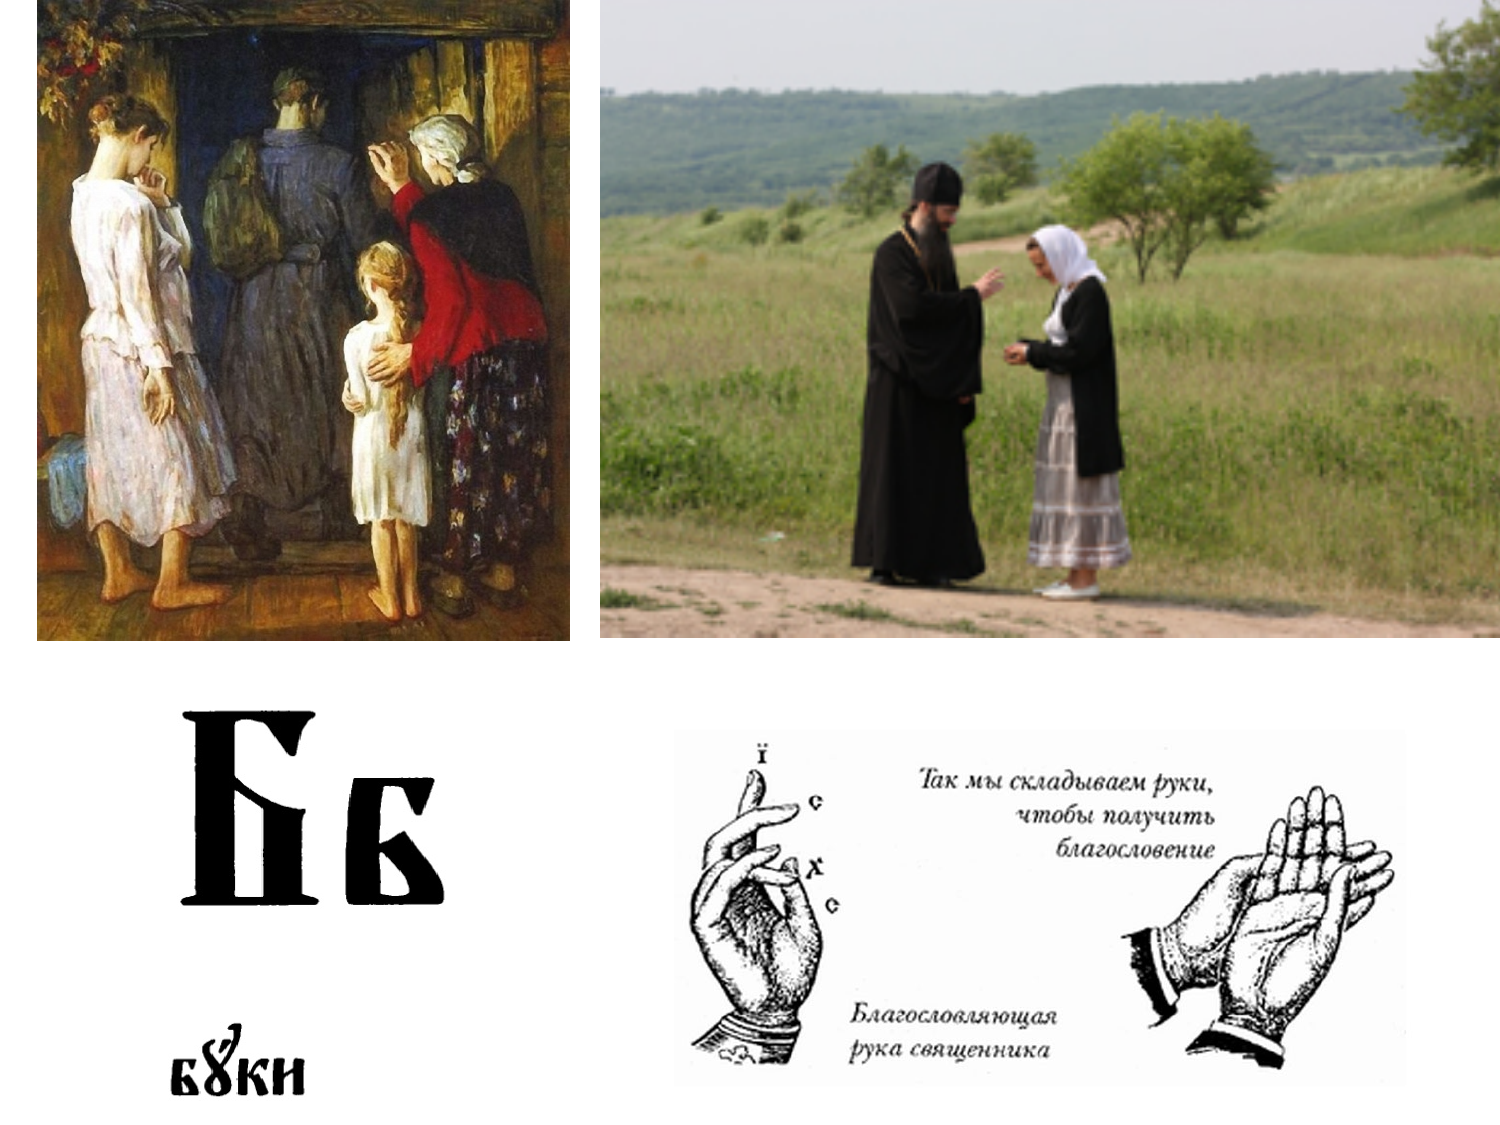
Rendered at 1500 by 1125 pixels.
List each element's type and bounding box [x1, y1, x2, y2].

picture [124, 662, 488, 1125]
picture [599, 0, 1500, 638]
picture [649, 687, 1428, 1125]
picture [37, 0, 570, 641]
